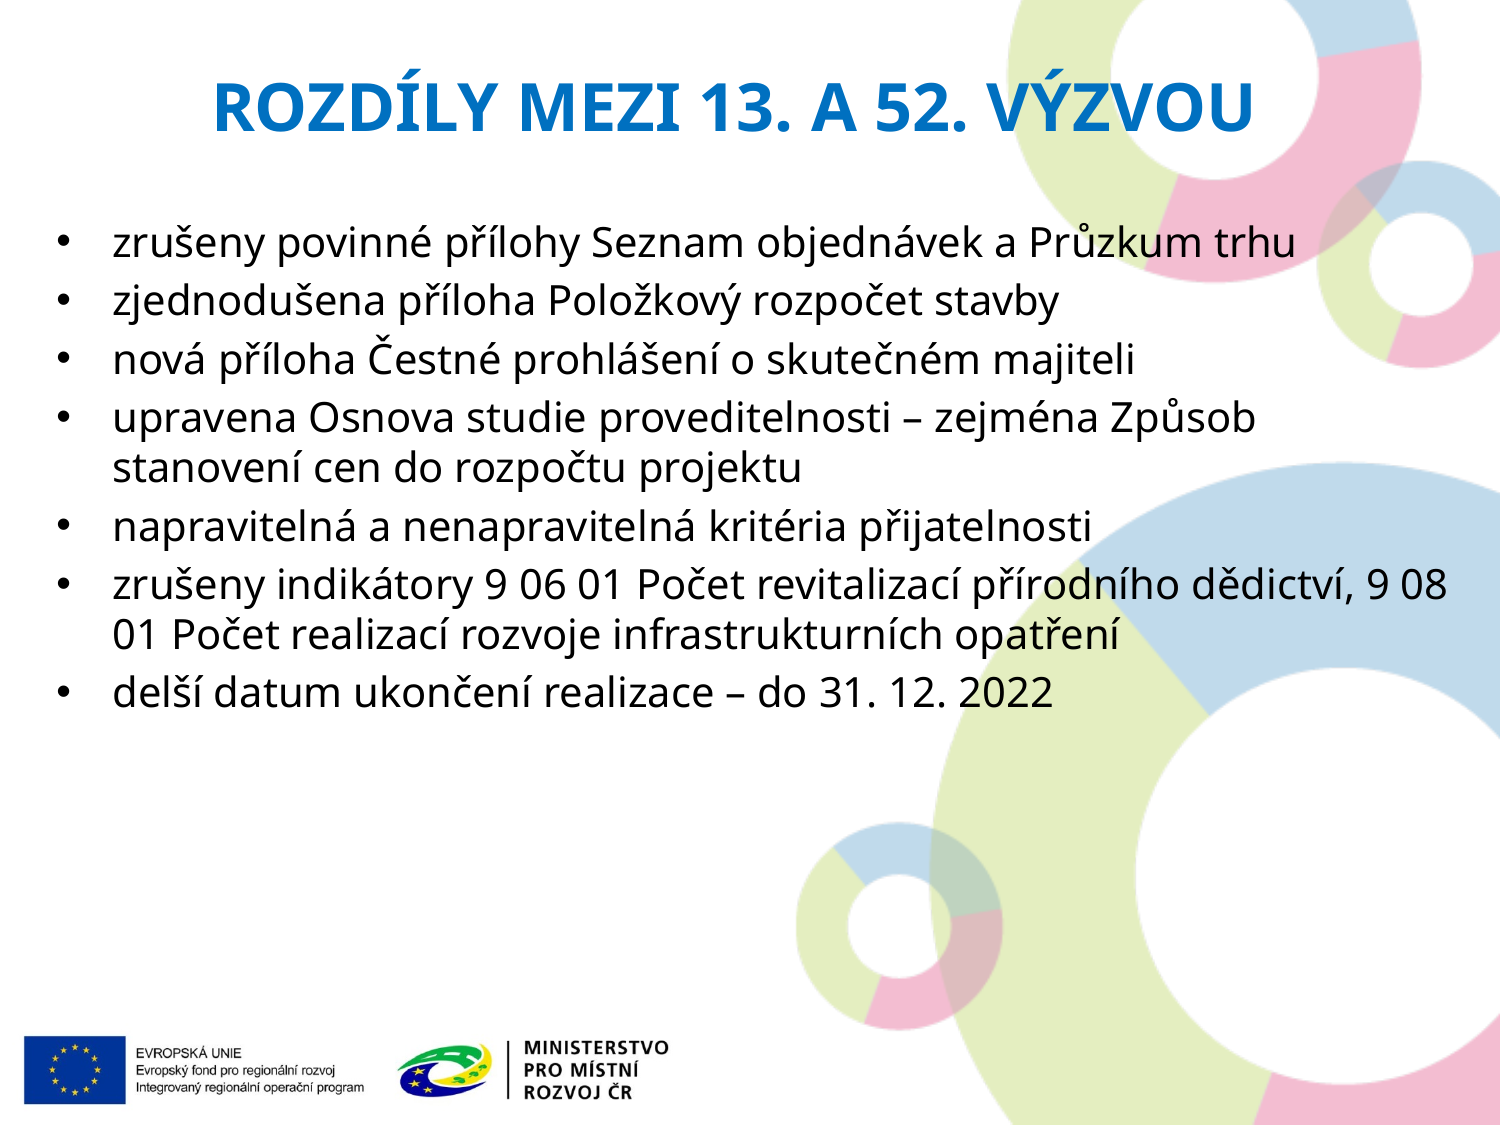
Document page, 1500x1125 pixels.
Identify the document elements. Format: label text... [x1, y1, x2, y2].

picture [0, 1012, 691, 1125]
list zrušeny povinné přílohy Seznam objednávek a Průzkum trhu zjednodušena příloha Položkový rozpočet stavby nová příloha Čestné prohlášení o skutečném majiteli upravena Osnova studie proveditelnosti – zejména Způsob stanovení cen do rozpočtu projektu napravitelná a nenapravitelná kritéria přijatelnosti zrušeny indikátory 9 06 01 Počet revitalizací přírodního dědictví, 9 08 01 Počet realizací rozvoje infrastrukturních opatření delší datum ukončení realizace – do 31. 12. 2022 [41, 208, 1471, 1047]
text_box rozdíly mezi 13. a 52. výzvou [59, 0, 1410, 185]
